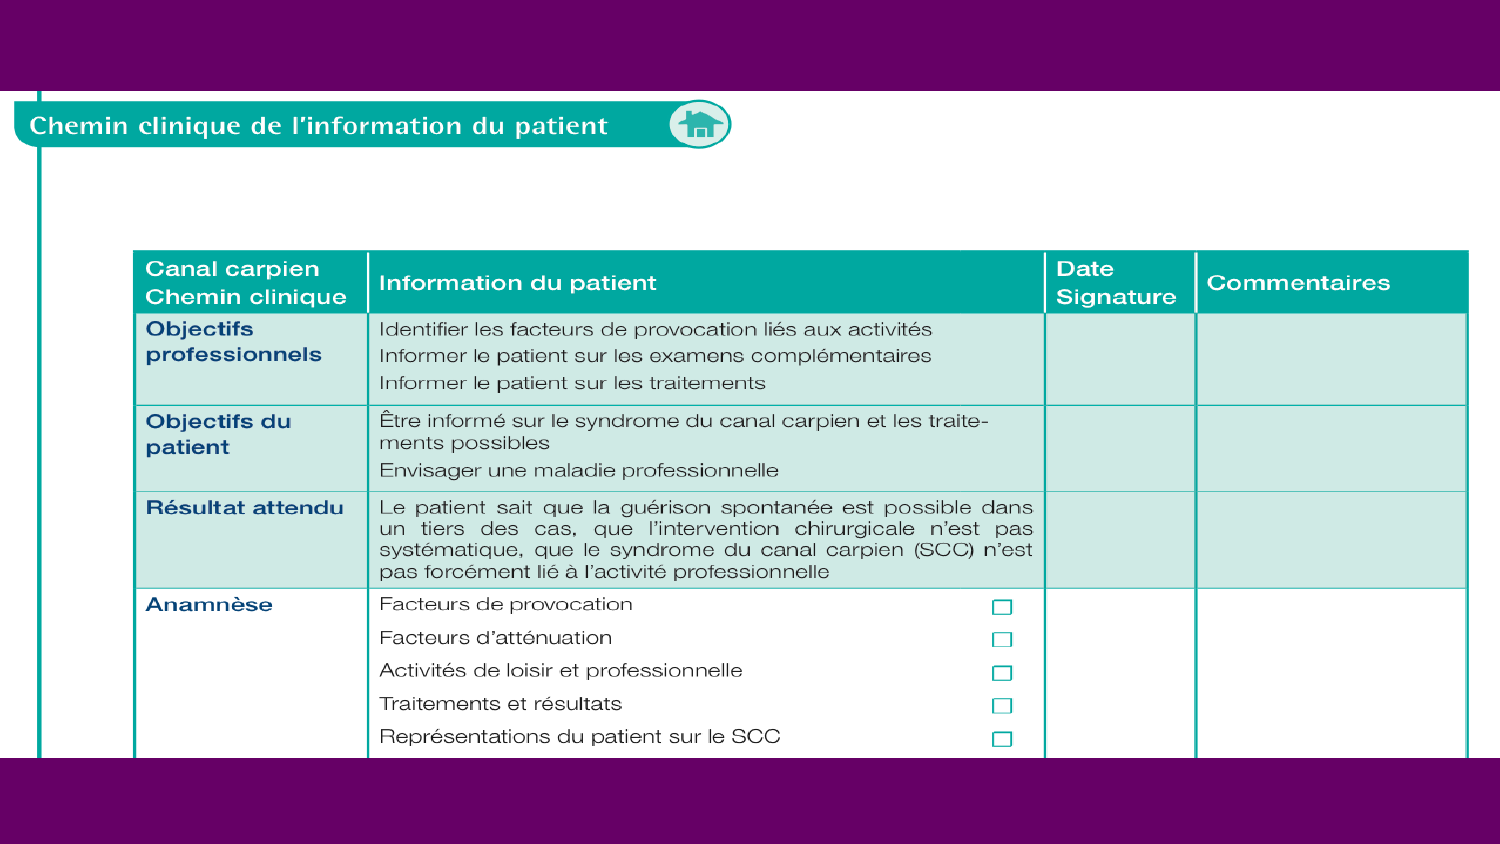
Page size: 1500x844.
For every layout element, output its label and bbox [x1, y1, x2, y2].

picture [0, 91, 1500, 759]
